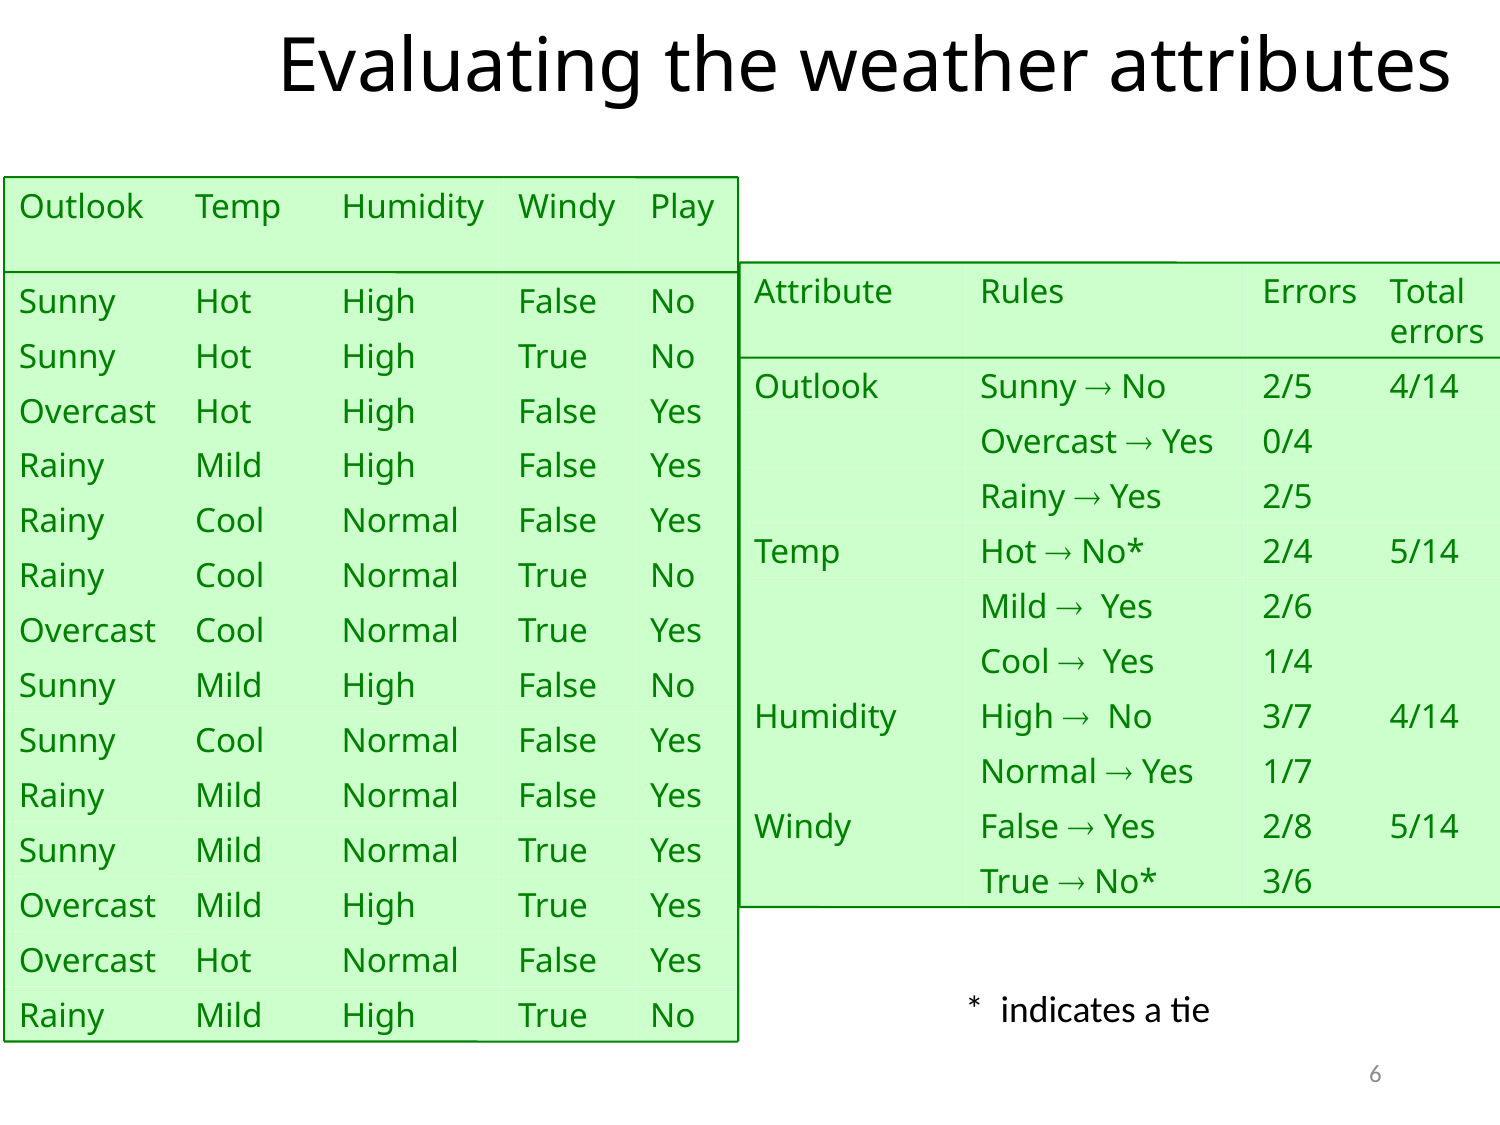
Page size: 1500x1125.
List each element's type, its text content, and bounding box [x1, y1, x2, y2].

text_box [4, 177, 739, 1042]
text_box * indicates a tie [949, 976, 1313, 1038]
slide_number 6 [1059, 1042, 1397, 1103]
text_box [739, 262, 1500, 907]
title Evaluating the weather attributes [262, 0, 1500, 148]
